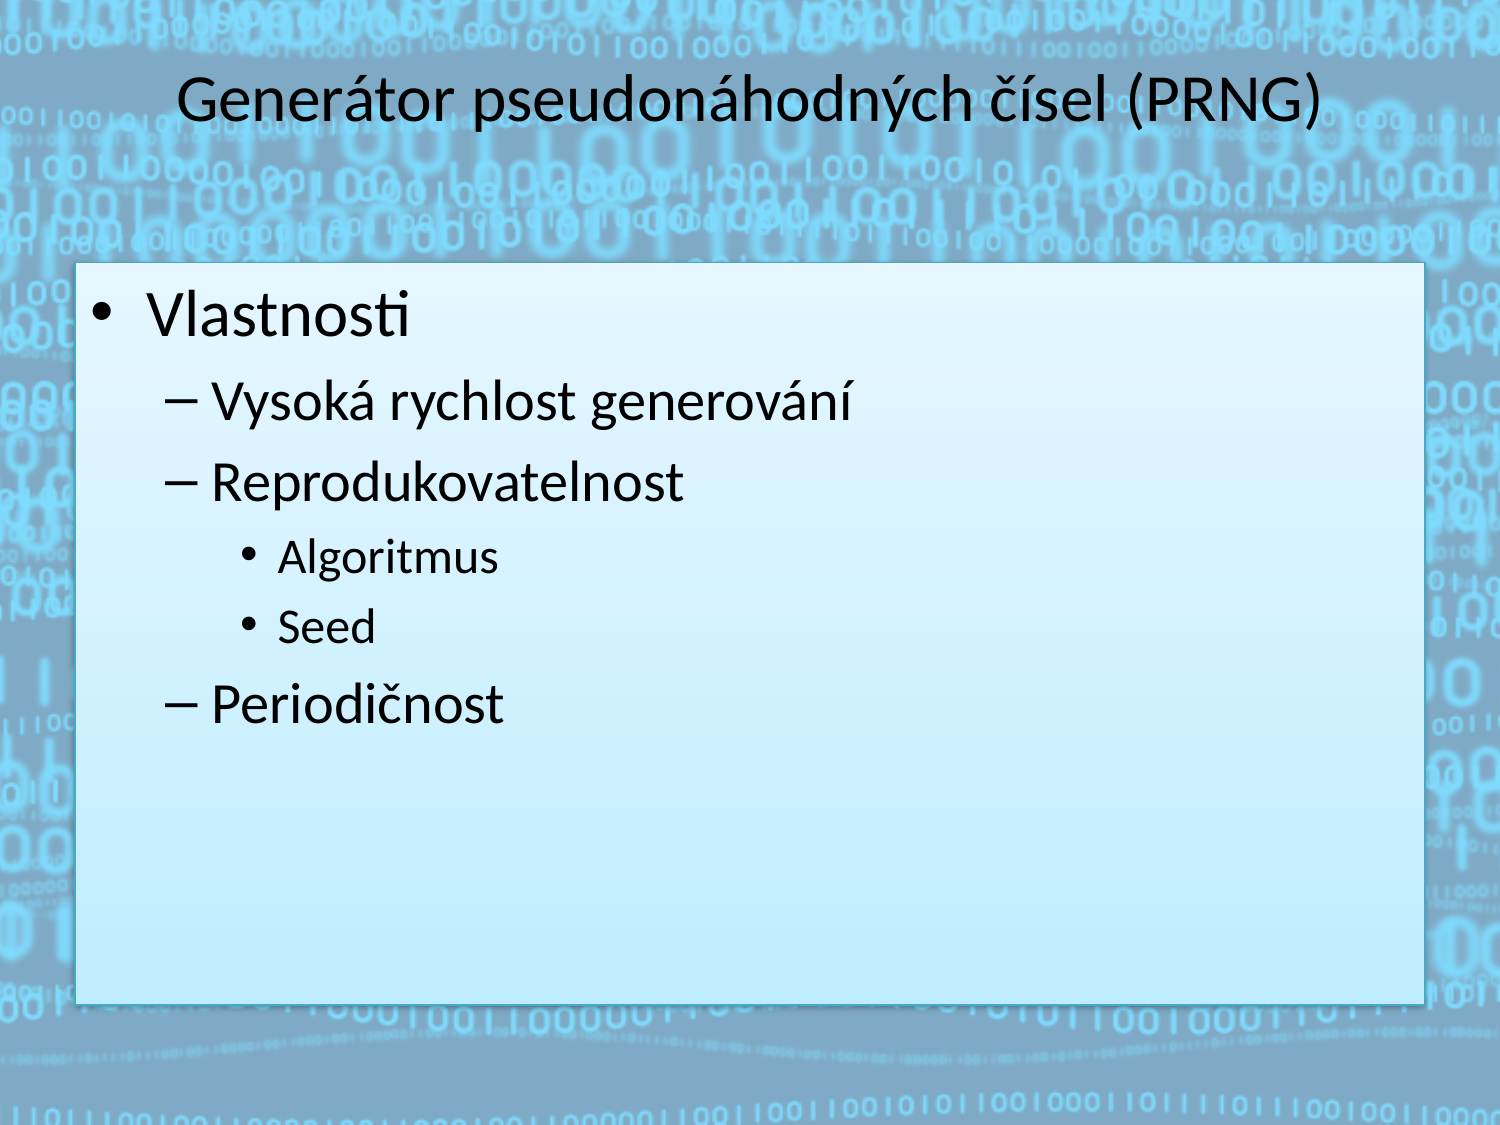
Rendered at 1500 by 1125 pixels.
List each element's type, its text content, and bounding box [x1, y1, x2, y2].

title Generátor pseudonáhodných čísel (PRNG) [75, 45, 1425, 233]
list Vlastnosti Vysoká rychlost generování Reprodukovatelnost Algoritmus Seed Periodičnost [74, 262, 1426, 1006]
